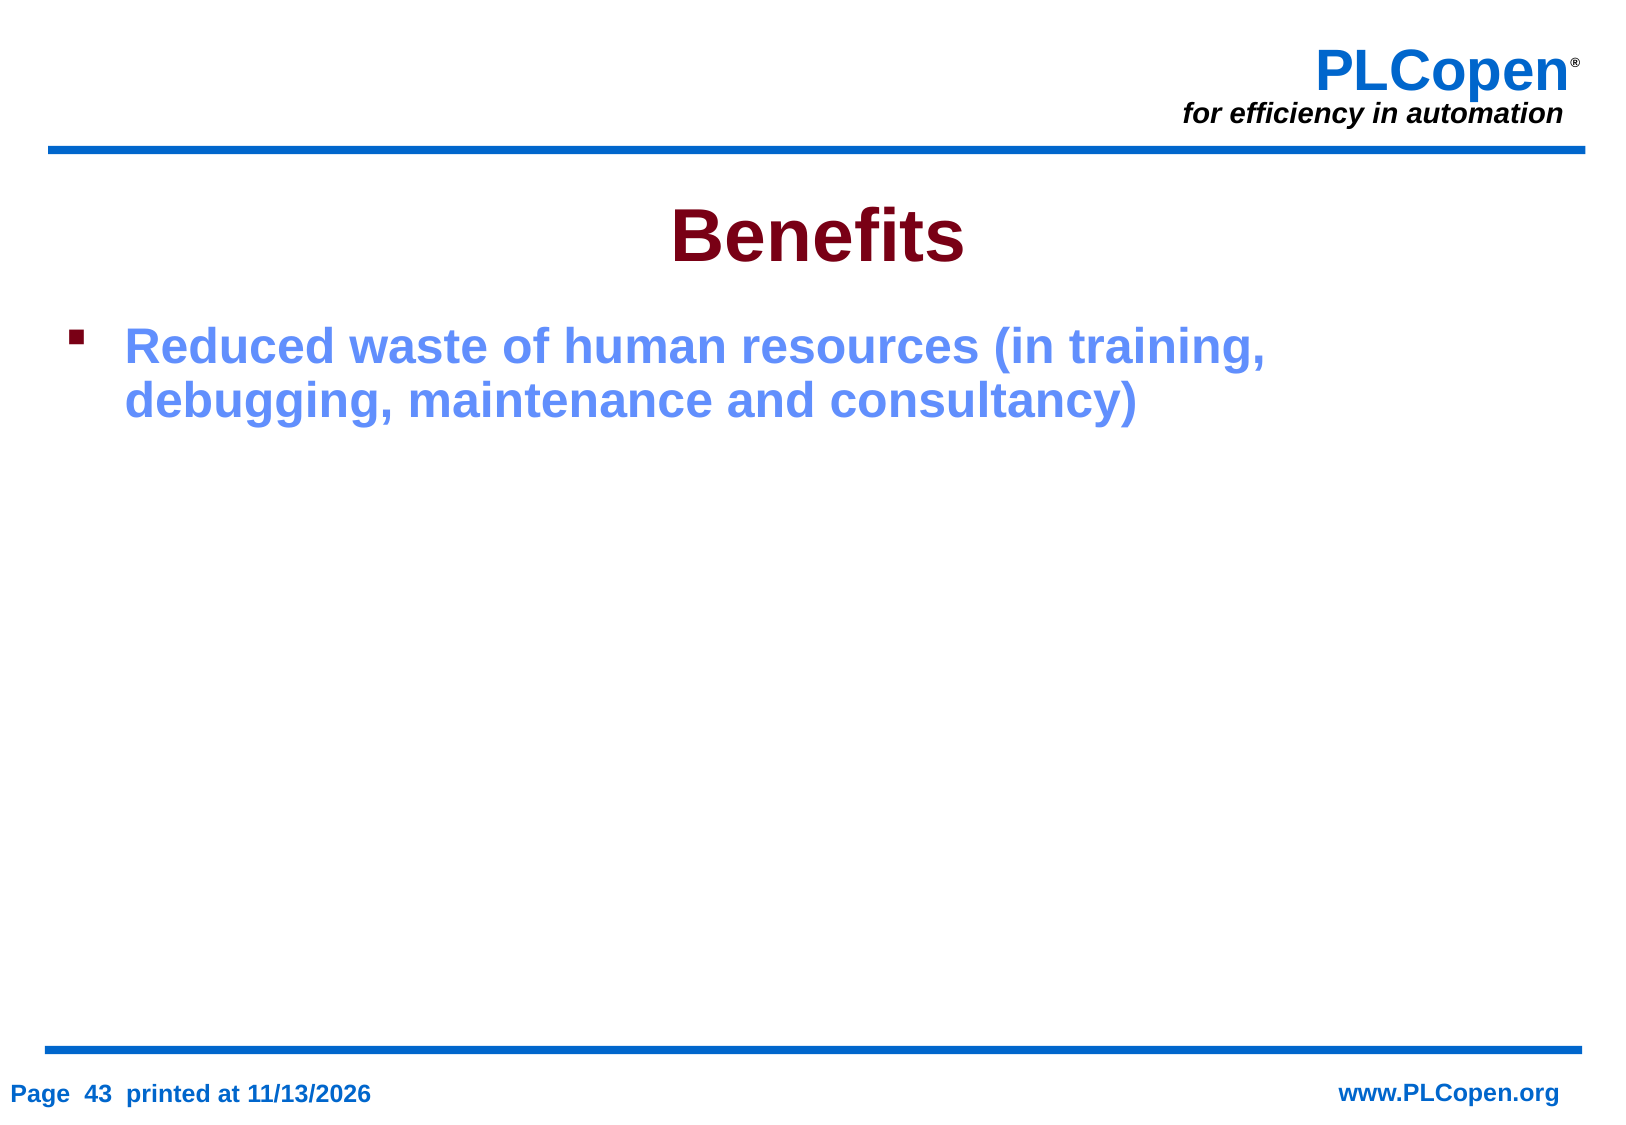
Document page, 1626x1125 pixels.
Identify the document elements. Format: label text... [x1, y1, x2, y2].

title Benefits [49, 174, 1588, 301]
list Reduced waste of human resources (in training, debugging, maintenance and consultancy) [49, 312, 1501, 1038]
